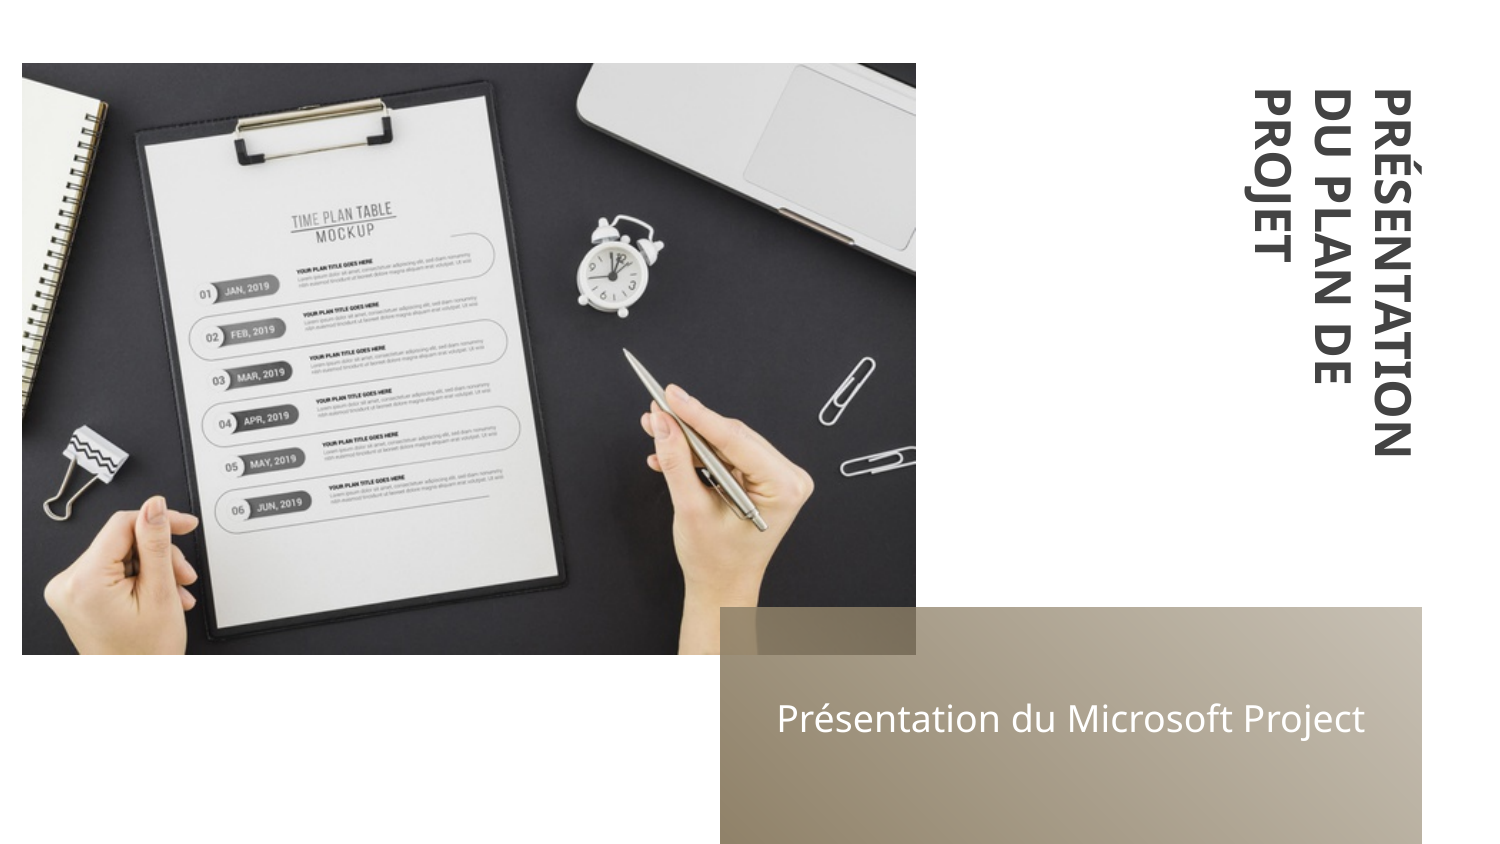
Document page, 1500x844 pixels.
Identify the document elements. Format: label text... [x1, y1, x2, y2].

title Présentation du Microsoft Project [711, 292, 1431, 755]
picture [22, 63, 916, 655]
title PRÉSENTATION DU PLAN DE PROJET [1295, 71, 1376, 292]
text_box [720, 755, 1422, 844]
